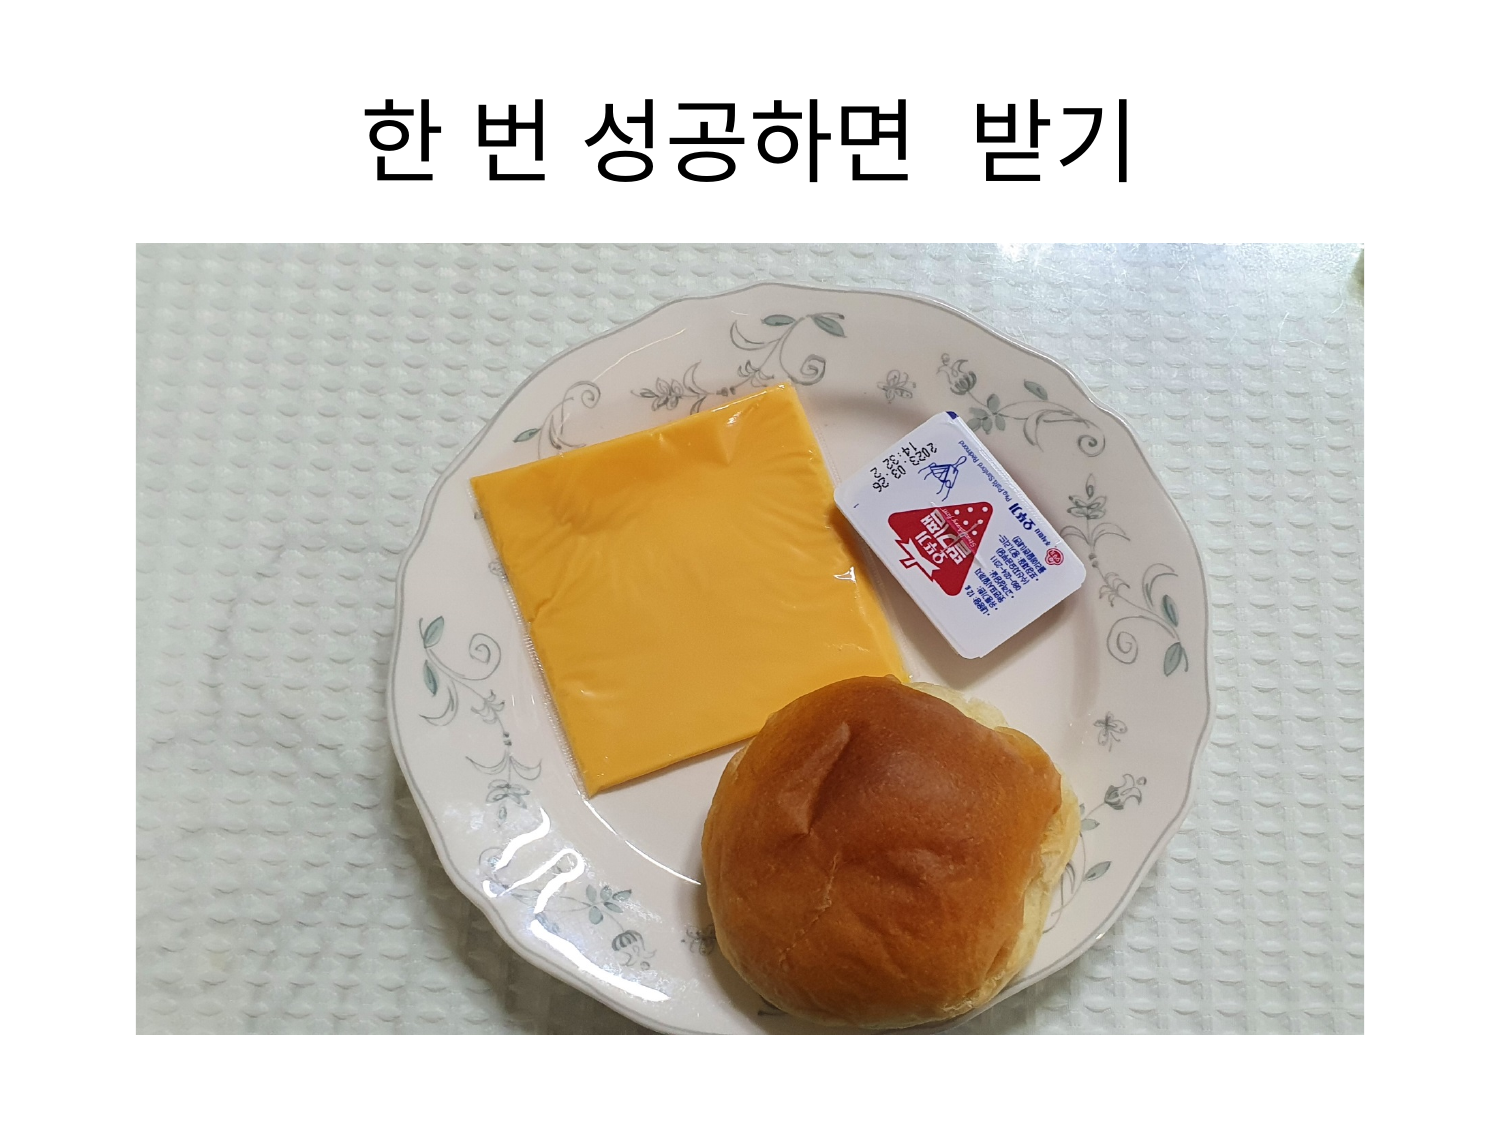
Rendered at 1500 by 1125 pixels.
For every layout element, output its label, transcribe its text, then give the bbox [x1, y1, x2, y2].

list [135, 243, 1365, 1036]
title 한 번 성공하면 받기 [75, 45, 1425, 233]
